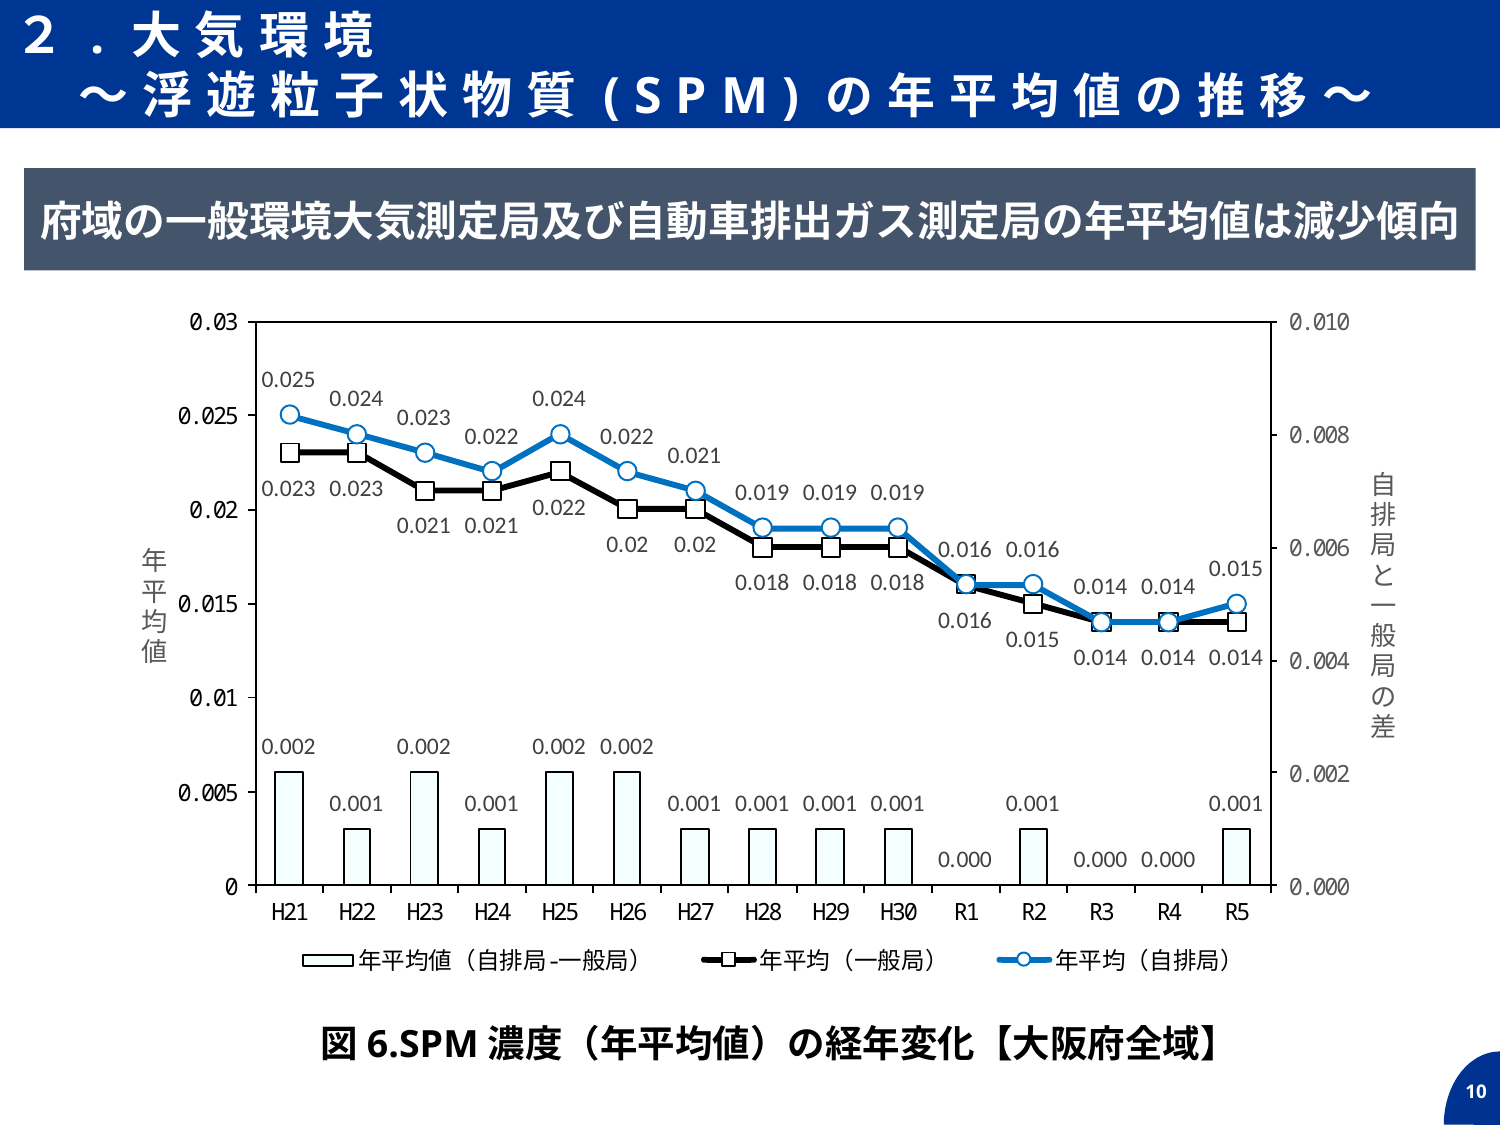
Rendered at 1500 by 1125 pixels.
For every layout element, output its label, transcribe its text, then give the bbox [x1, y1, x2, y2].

text_box ２.大気環境 ～浮遊粒子状物質(SPM)の年平均値の推移～ [0, 0, 1500, 129]
text_box 府域の一般環境大気測定局及び自動車排出ガス測定局の年平均値は減少傾向 [23, 167, 1477, 271]
text_box 図6.SPM濃度（年平均値）の経年変化【大阪府全域】 [210, 1012, 1348, 1094]
picture [105, 291, 1431, 996]
